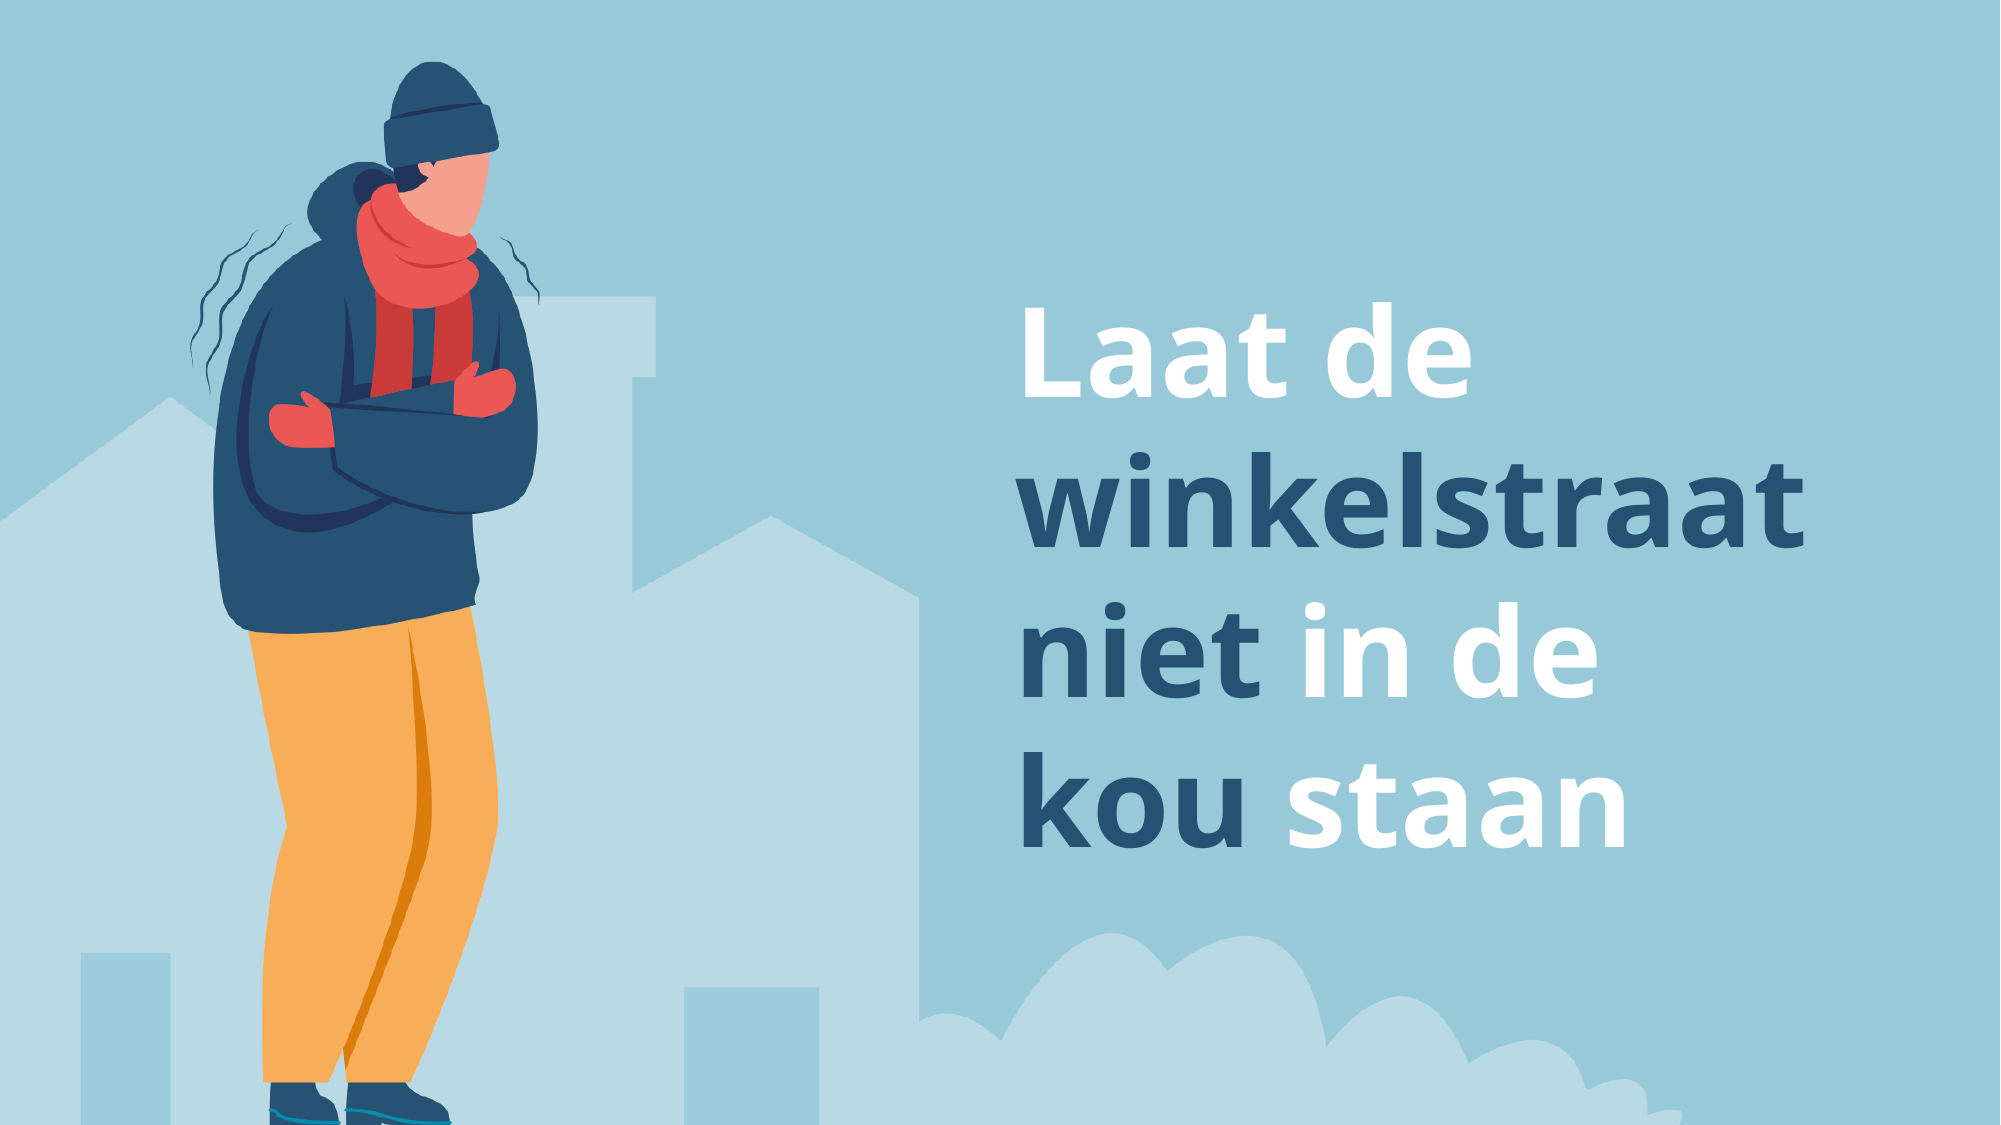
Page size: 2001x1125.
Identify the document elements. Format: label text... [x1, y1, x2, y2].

picture [0, 26, 1703, 1125]
text_box Laat de winkelstraat niet in de kou staan [1703, 265, 2000, 880]
